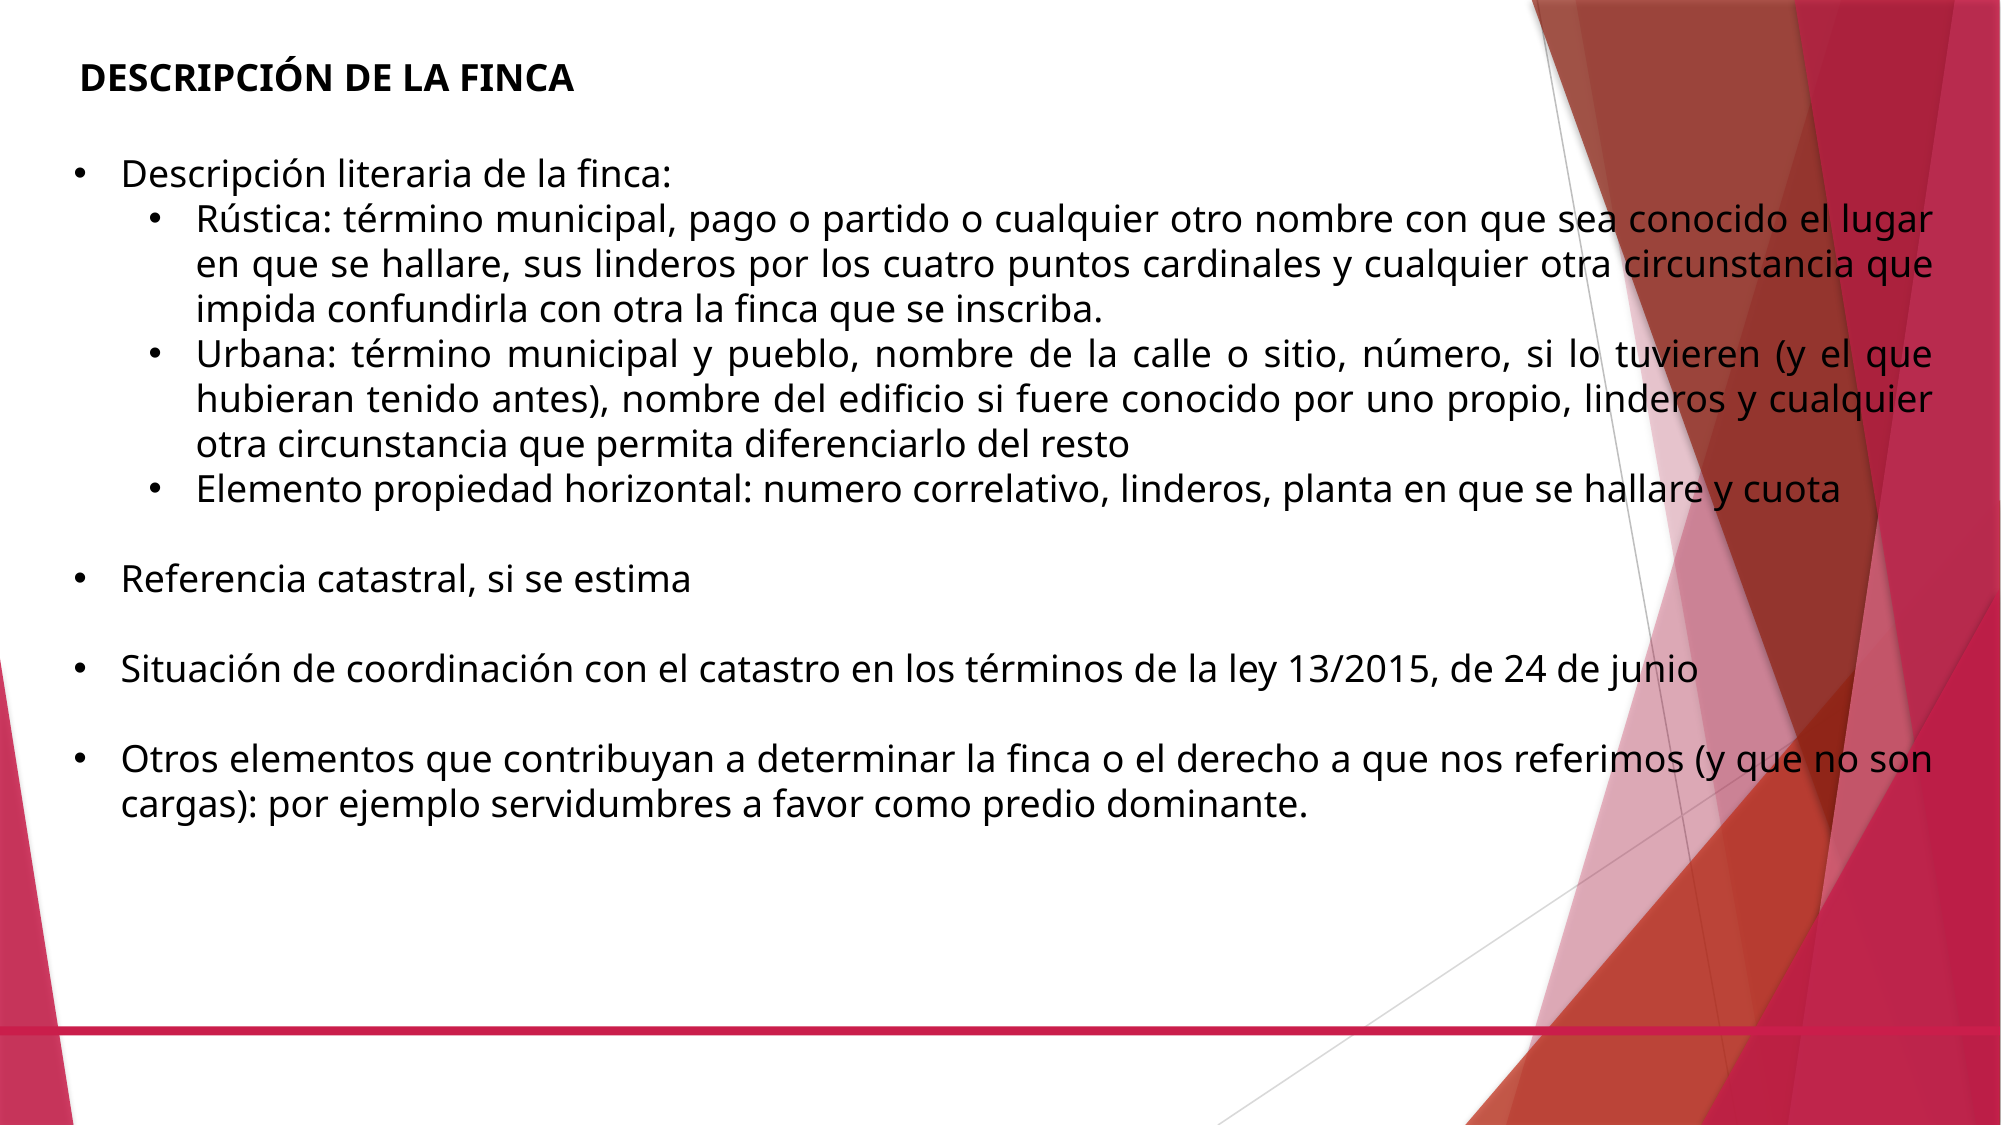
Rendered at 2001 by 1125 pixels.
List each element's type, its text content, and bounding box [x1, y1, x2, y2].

text_box DESCRIPCIÓN DE LA FINCA [64, 46, 1456, 107]
text_box Descripción literaria de la finca: Rústica: término municipal, pago o partido o cualquier otro nombre con que sea conocido el lugar en que se hallare, sus linderos por los cuatro puntos cardinales y cualquier otra circunstancia que impida confundirla con otra la finca que se inscriba. Urbana: término municipal y pueblo, nombre de la calle o sitio, número, si lo tuvieren (y el que hubieran tenido antes), nombre del edificio si fuere conocido por uno propio, linderos y cualquier otra circunstancia que permita diferenciarlo del resto Elemento propiedad horizontal: numero correlativo, linderos, planta en que se hallare y cuota Referencia catastral, si se estima Situación de coordinación con el catastro en los términos de la ley 13/2015, de 24 de junio Otros elementos que contribuyan a determinar la finca o el derecho a que nos referimos (y que no son cargas): por ejemplo servidumbres a favor como predio dominante. [58, 142, 1950, 833]
